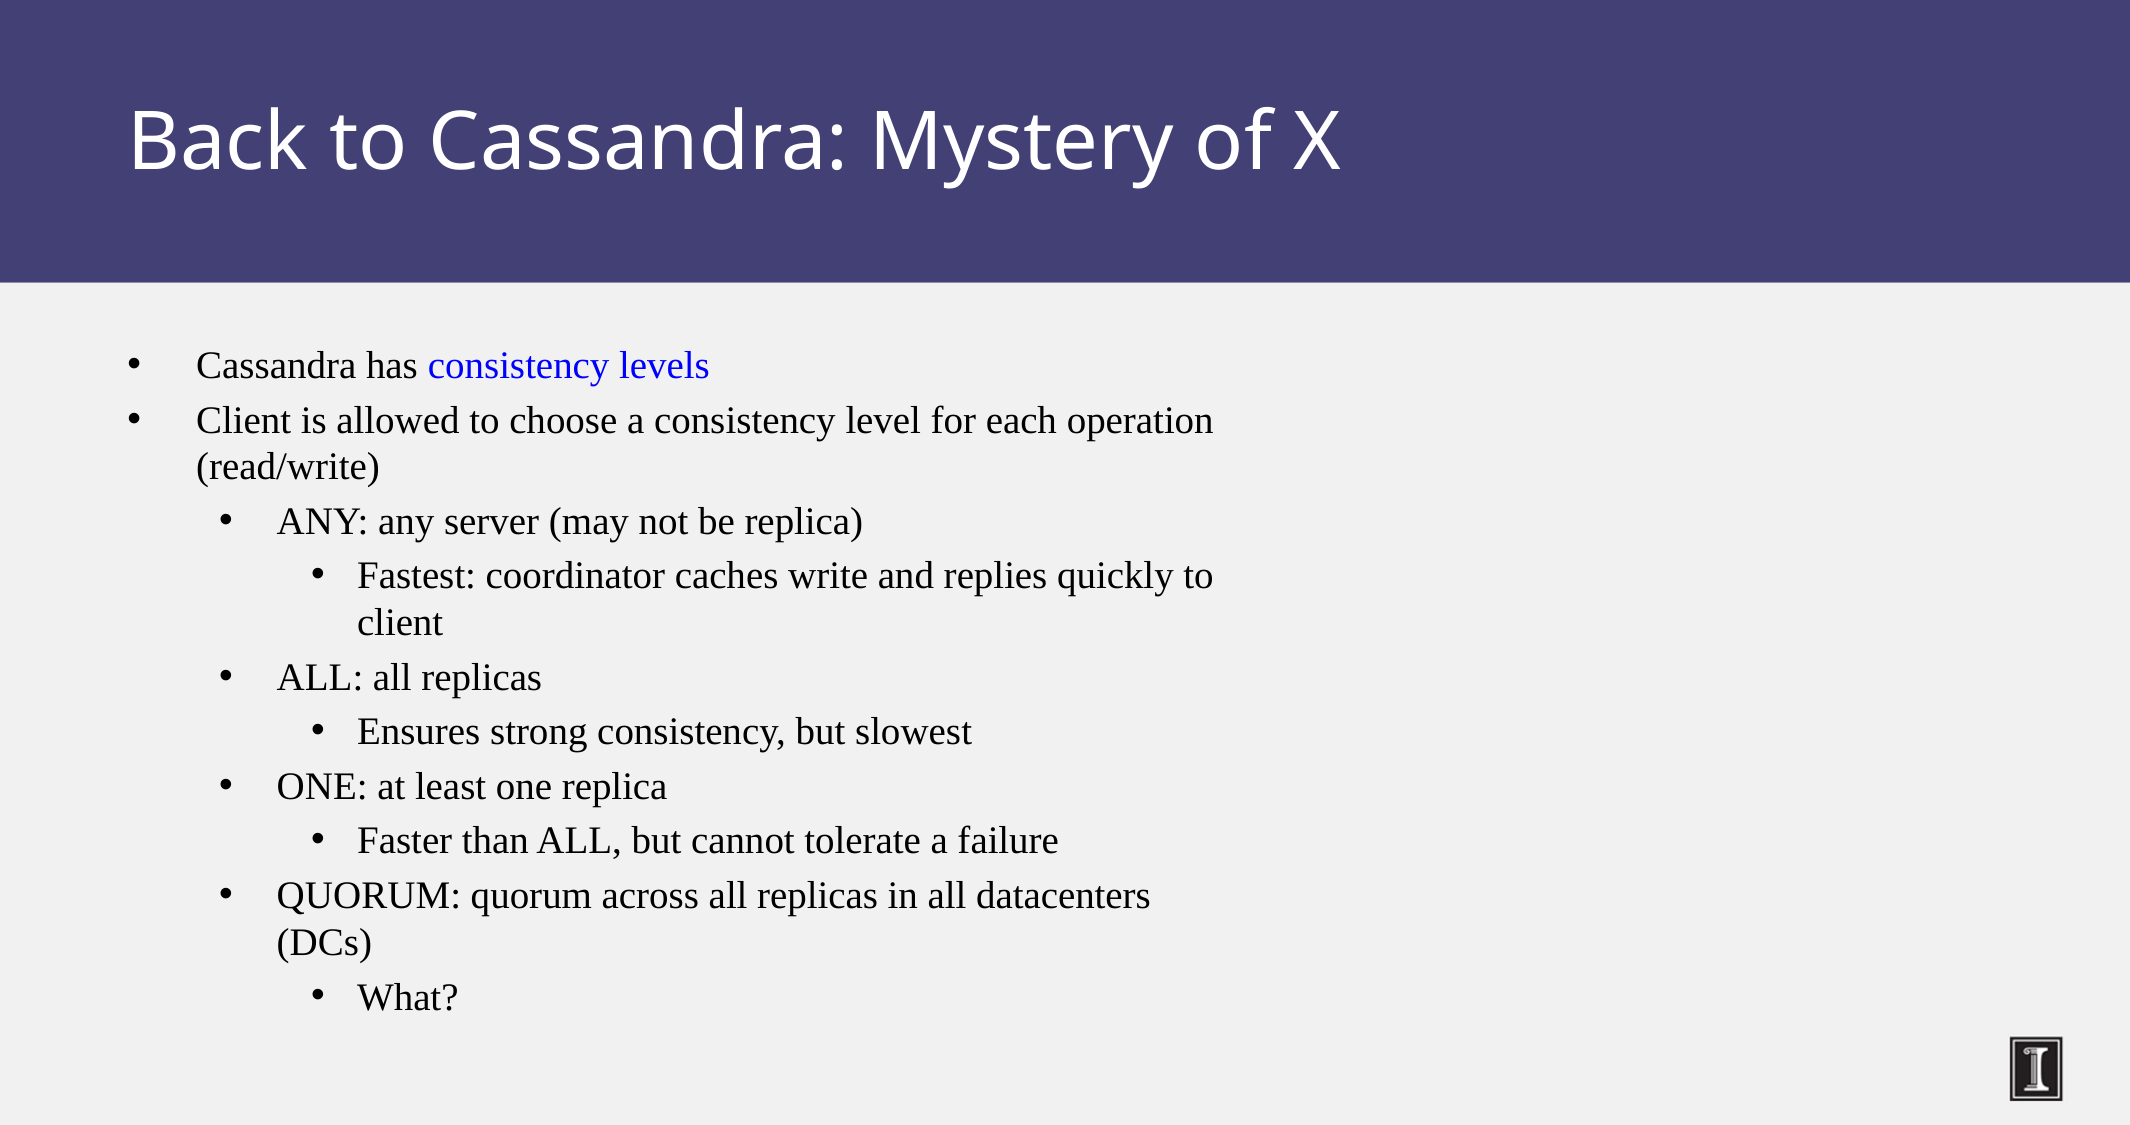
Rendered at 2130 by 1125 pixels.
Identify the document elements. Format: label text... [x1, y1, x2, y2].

picture [0, 0, 2130, 1125]
title Back to Cassandra: Mystery of X [106, 45, 2059, 230]
list Cassandra has consistency levels Client is allowed to choose a consistency level for each operation (read/write) ANY: any server (may not be replica) Fastest: coordinator caches write and replies quickly to client ALL: all replicas Ensures strong consistency, but slowest ONE: at least one replica Faster than ALL, but cannot tolerate a failure QUORUM: quorum across all replicas in all datacenters (DCs) What? [106, 329, 1261, 1030]
